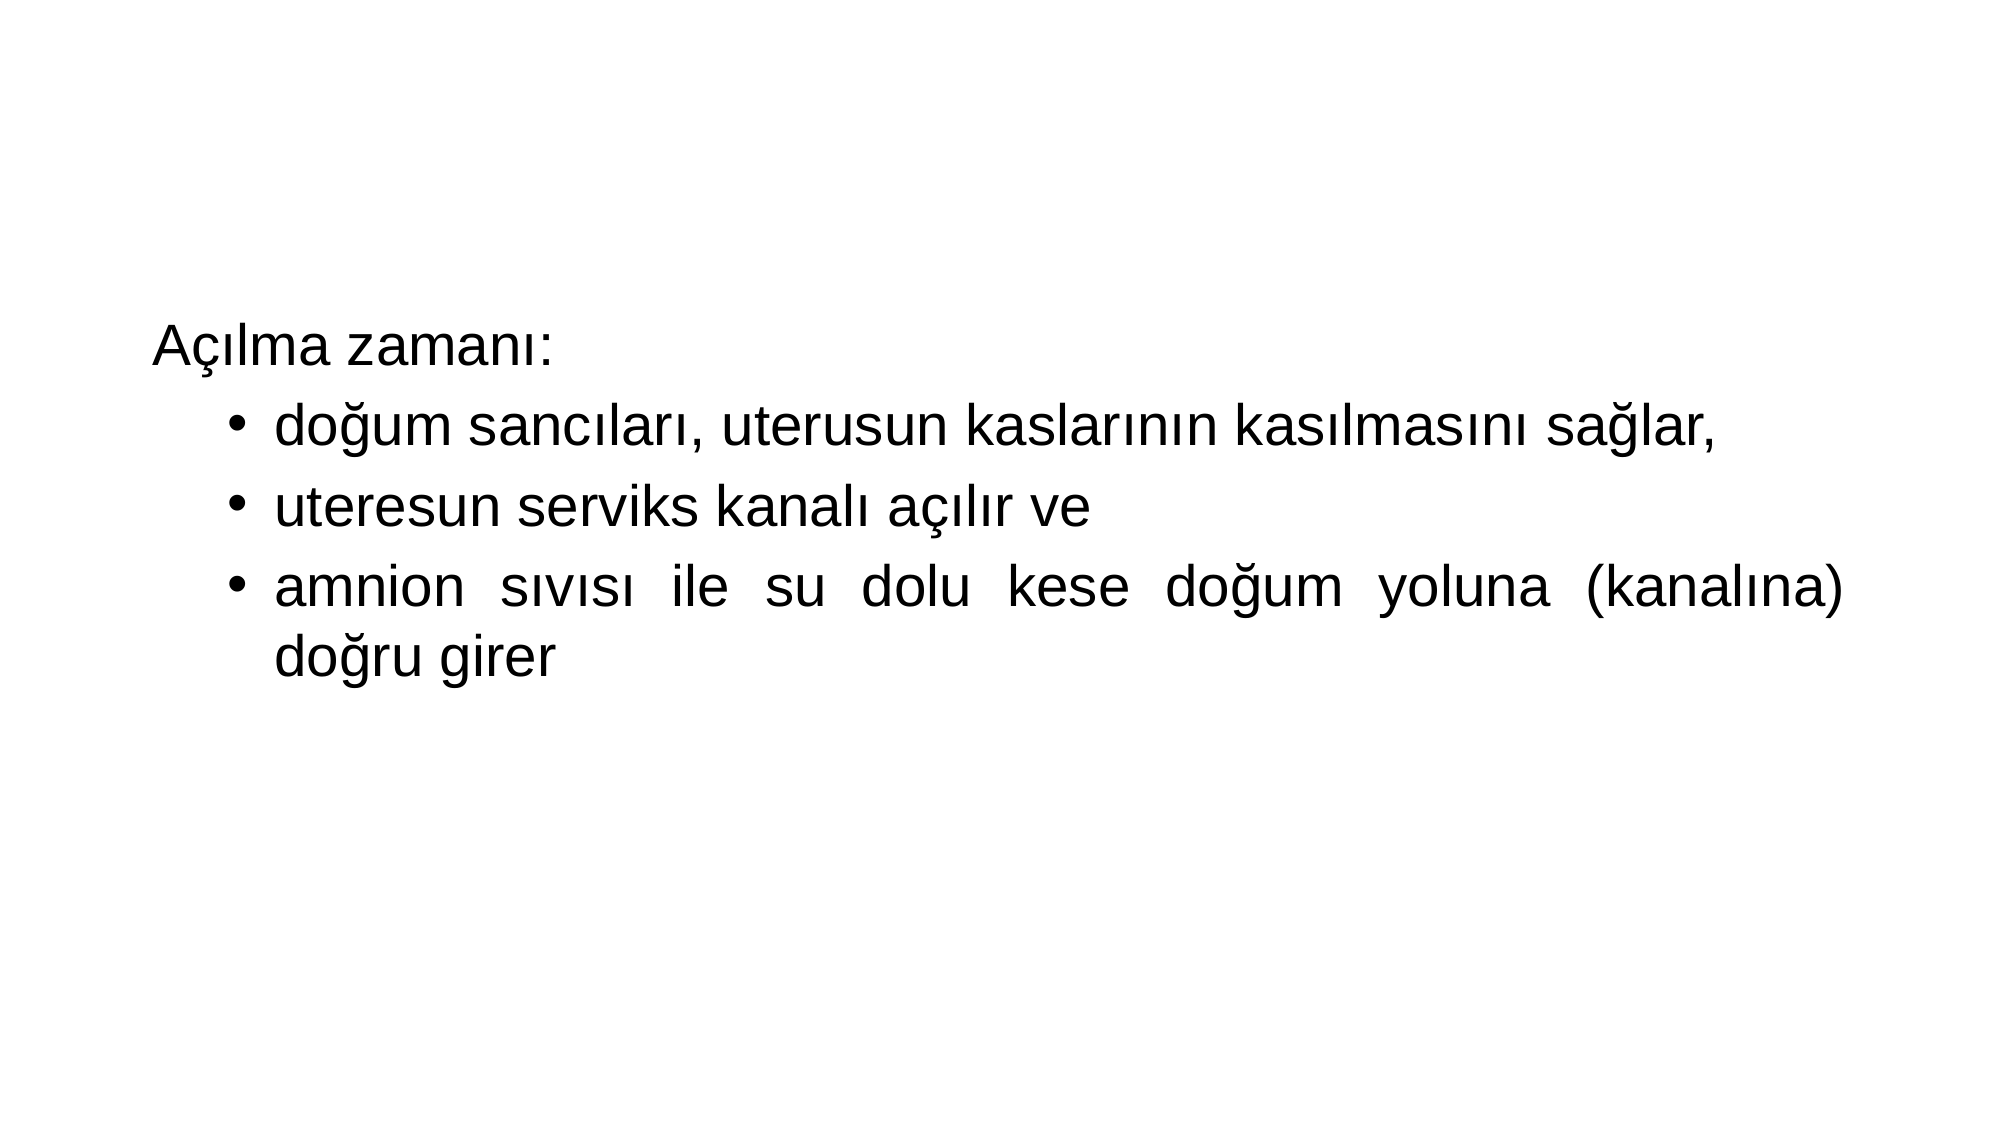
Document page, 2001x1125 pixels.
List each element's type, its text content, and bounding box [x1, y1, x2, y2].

list Açılma zamanı: doğum sancıları, uterusun kaslarının kasılmasını sağlar, uteresun serviks kanalı açılır ve amnion sıvısı ile su dolu kese doğum yoluna (kanalına) doğru girer [137, 299, 1863, 1014]
